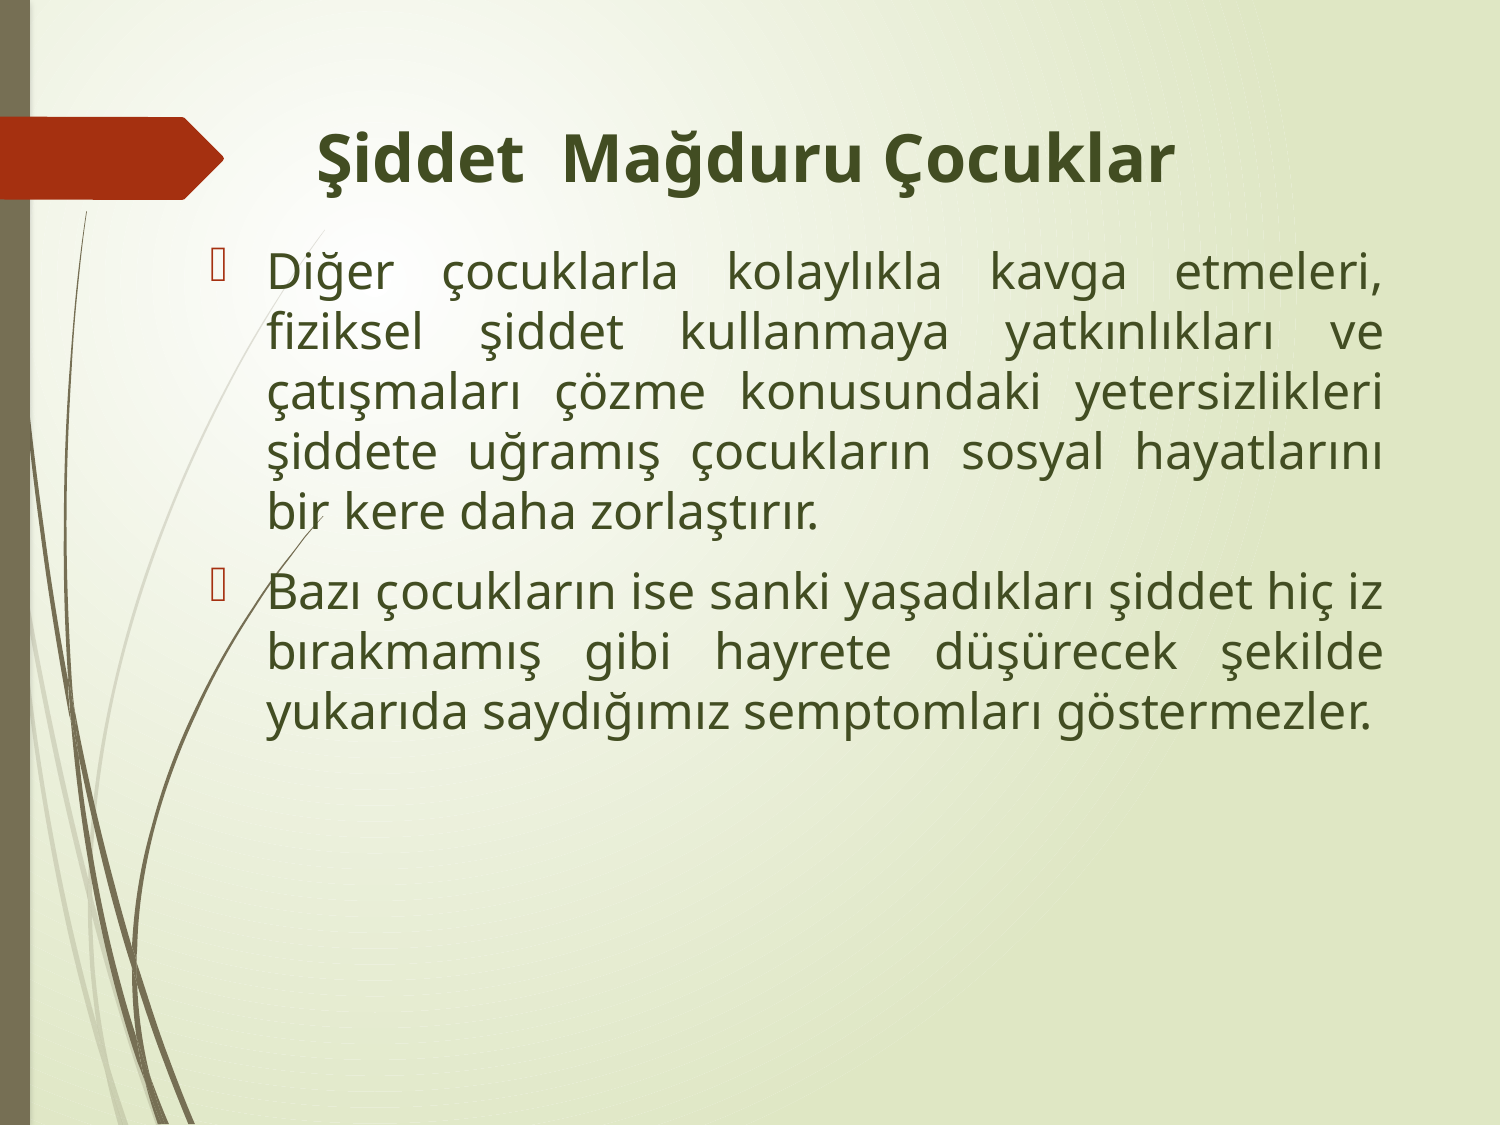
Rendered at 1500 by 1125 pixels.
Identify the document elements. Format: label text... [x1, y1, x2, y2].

list Diğer çocuklarla kolaylıkla kavga etmeleri, fiziksel şiddet kullanmaya yatkınlıkları ve çatışmaları çözme konusundaki yetersizlikleri şiddete uğramış çocukların sosyal hayatlarını bir kere daha zorlaştırır. Bazı çocukların ise sanki yaşadıkları şiddet hiç iz bırakmamış gibi hayrete düşürecek şekilde yukarıda saydığımız semptomları göstermezler. [194, 231, 1400, 970]
title Şiddet Mağduru Çocuklar [301, 108, 1382, 203]
